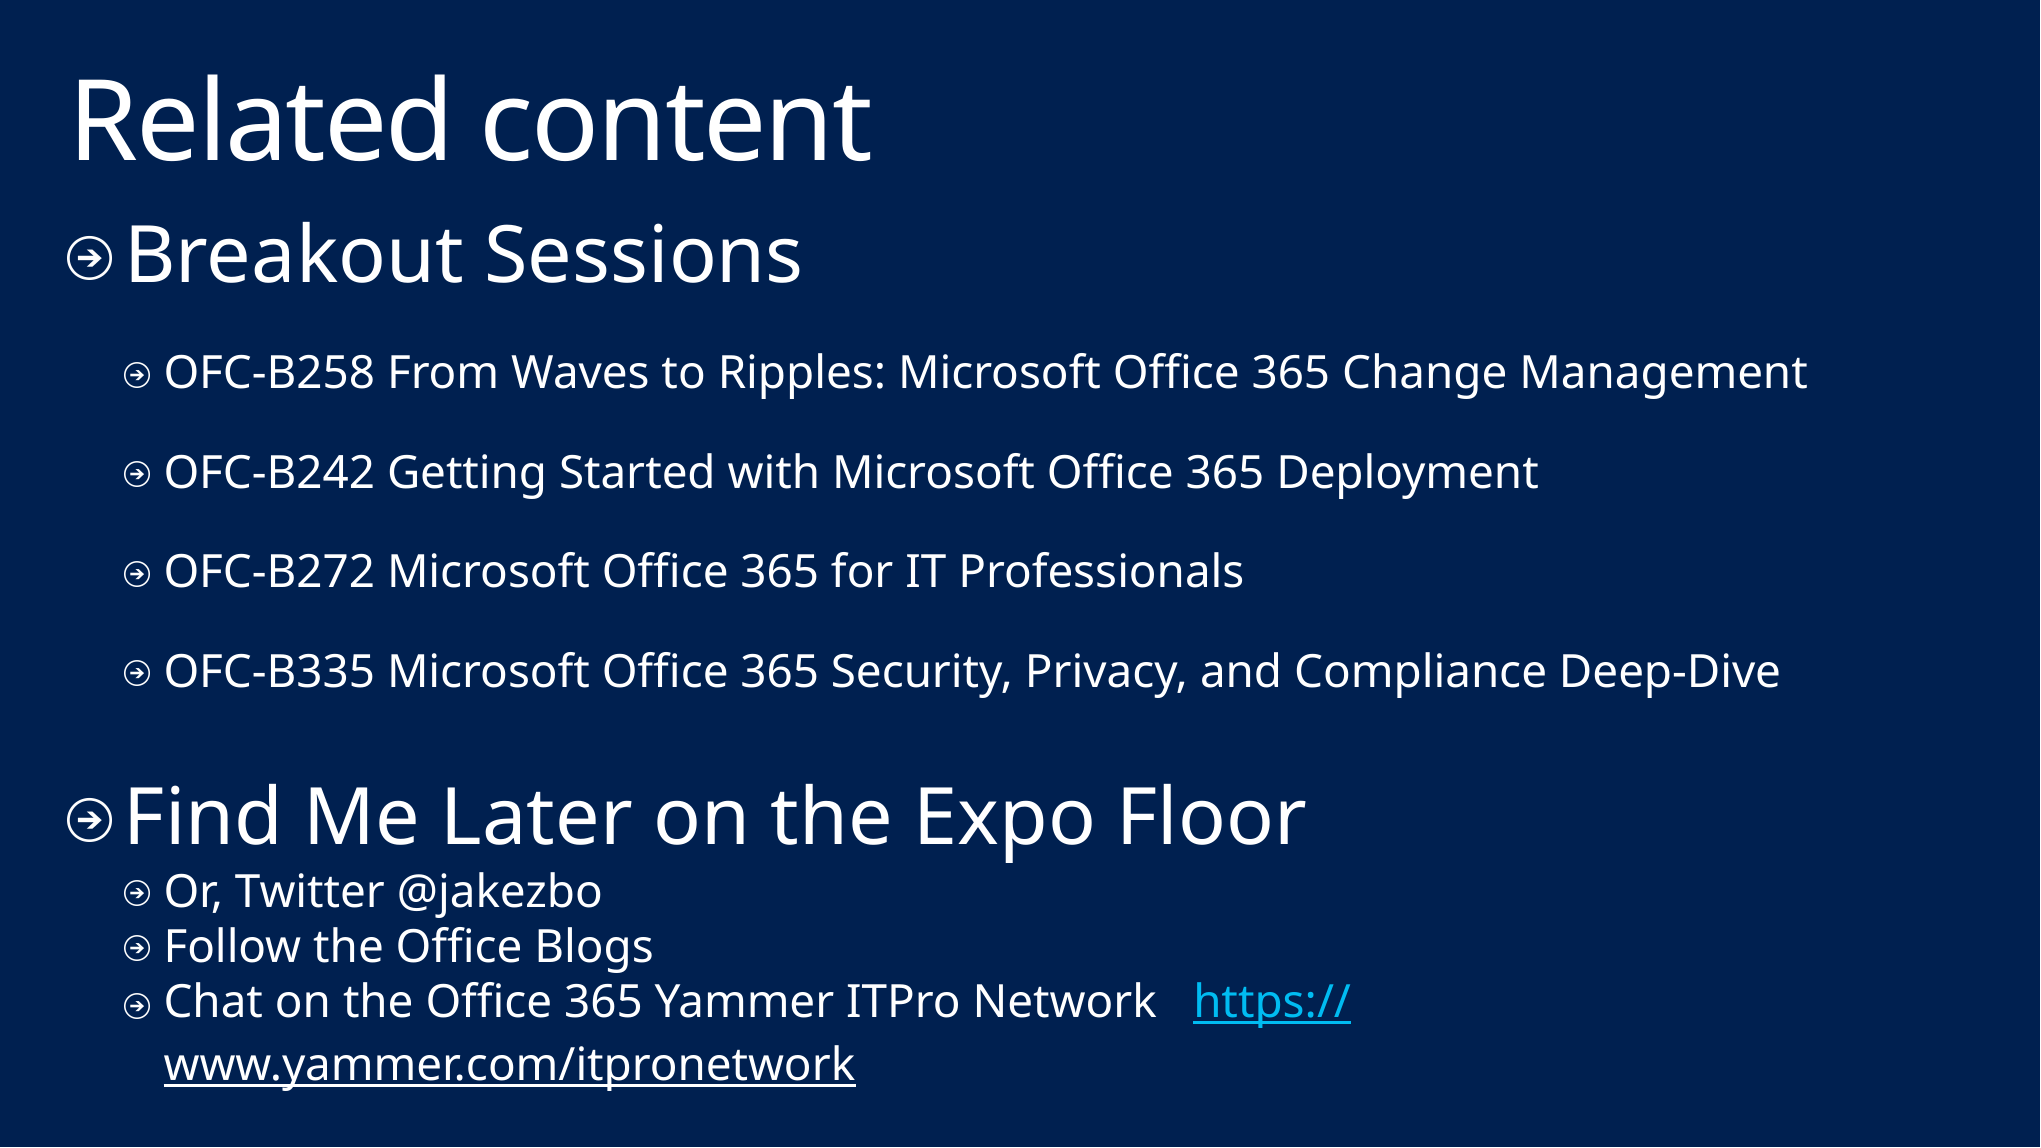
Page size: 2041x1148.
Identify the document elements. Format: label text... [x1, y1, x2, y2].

picture [67, 224, 124, 280]
picture [124, 873, 157, 906]
picture [124, 454, 157, 487]
picture [67, 786, 124, 842]
text_box Find Me Later on the Expo Floor Or, Twitter @jakezbo Follow the Office Blogs Chat on the Office 365 Yammer ITPro Network https://www.yammer.com/itpronetwork [43, 761, 2024, 1112]
title Related content [45, 48, 1996, 199]
picture [124, 653, 157, 686]
picture [124, 554, 157, 587]
picture [124, 928, 157, 961]
picture [124, 355, 157, 388]
picture [124, 986, 157, 1019]
list Breakout Sessions OFC-B258 From Waves to Ripples: Microsoft Office 365 Change Management OFC-B242 Getting Started with Microsoft Office 365 Deployment OFC-B272 Microsoft Office 365 for IT Professionals OFC-B335 Microsoft Office 365 Security, Privacy, and Compliance Deep-Dive [43, 198, 2024, 718]
